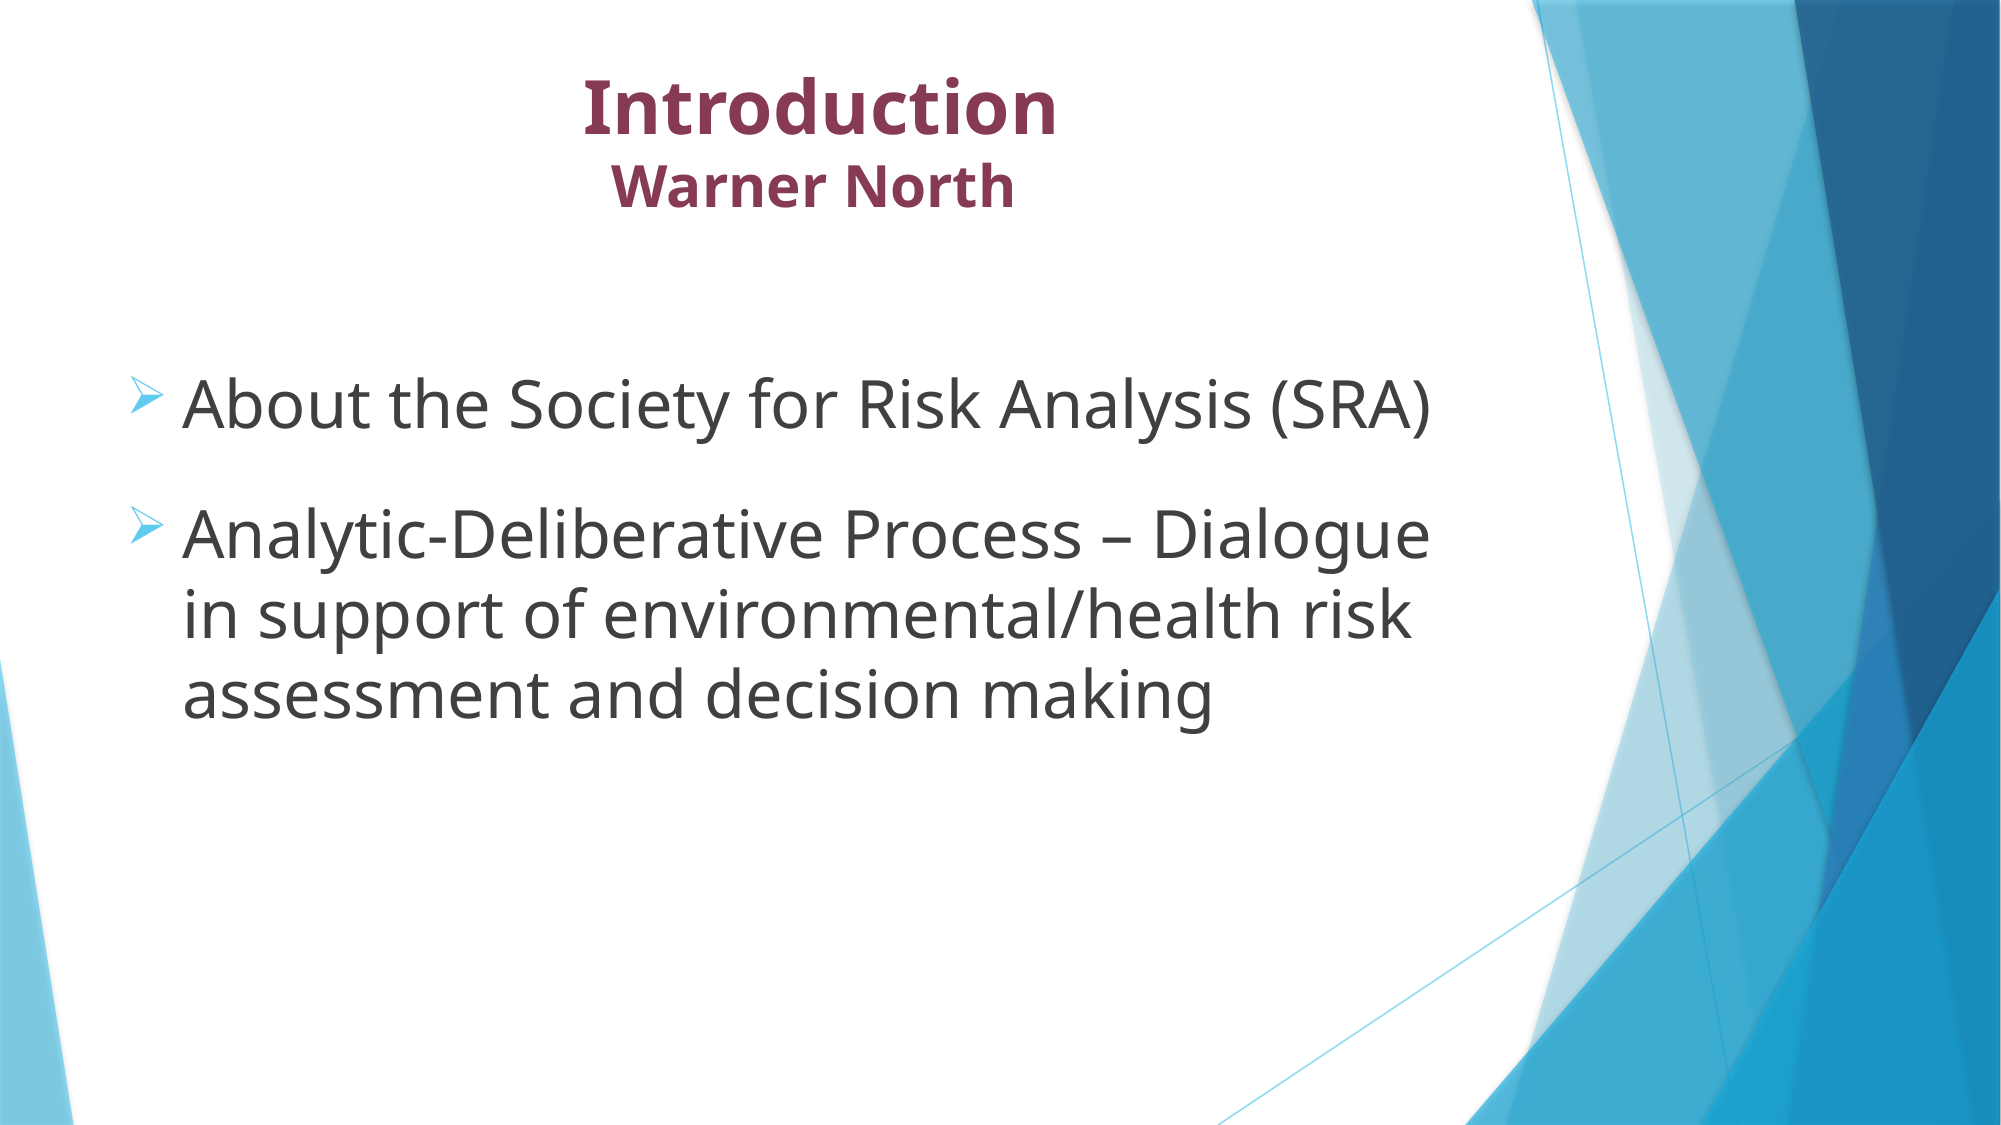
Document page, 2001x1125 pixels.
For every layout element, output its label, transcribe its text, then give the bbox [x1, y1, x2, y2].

title Introduction Warner North [0, 52, 1644, 269]
list About the Society for Risk Analysis (SRA) Analytic-Deliberative Process – Dialogue in support of environmental/health risk assessment and decision making [111, 354, 1522, 992]
